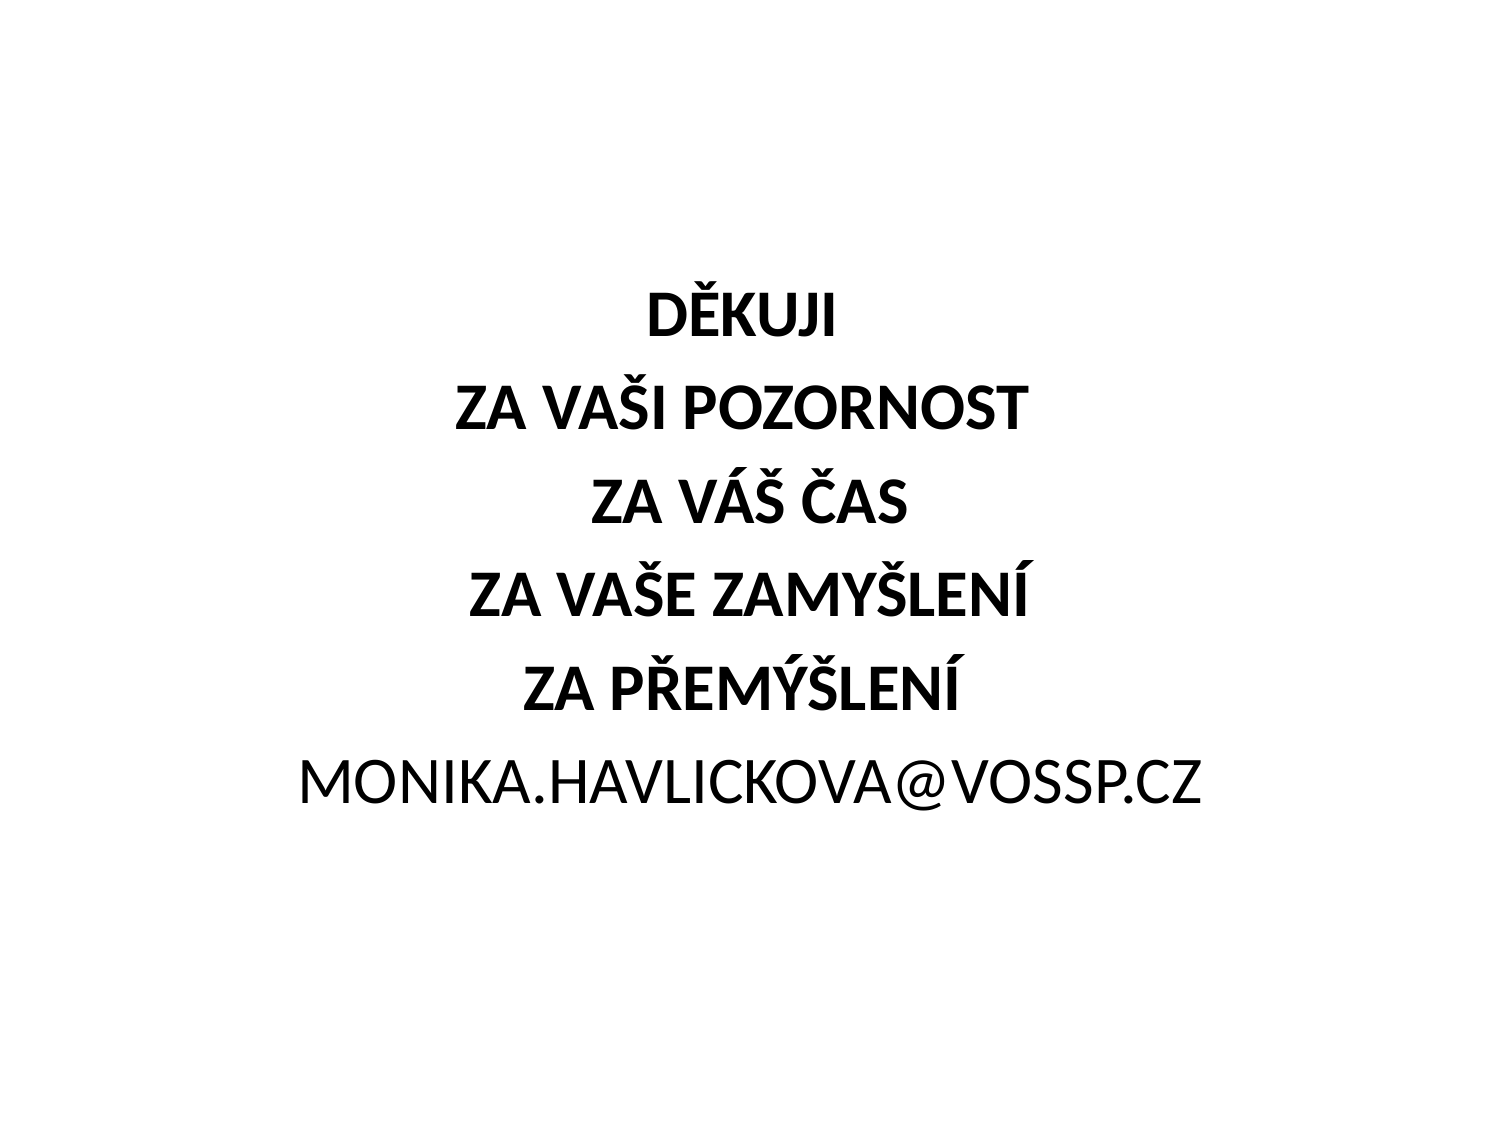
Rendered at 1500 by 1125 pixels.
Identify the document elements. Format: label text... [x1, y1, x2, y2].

list DĚKUJI ZA VAŠI POZORNOST ZA VÁŠ ČAS ZA VAŠE ZAMYŠLENÍ ZA PŘEMÝŠLENÍ MONIKA.HAVLICKOVA@VOSSP.CZ [75, 262, 1425, 1005]
